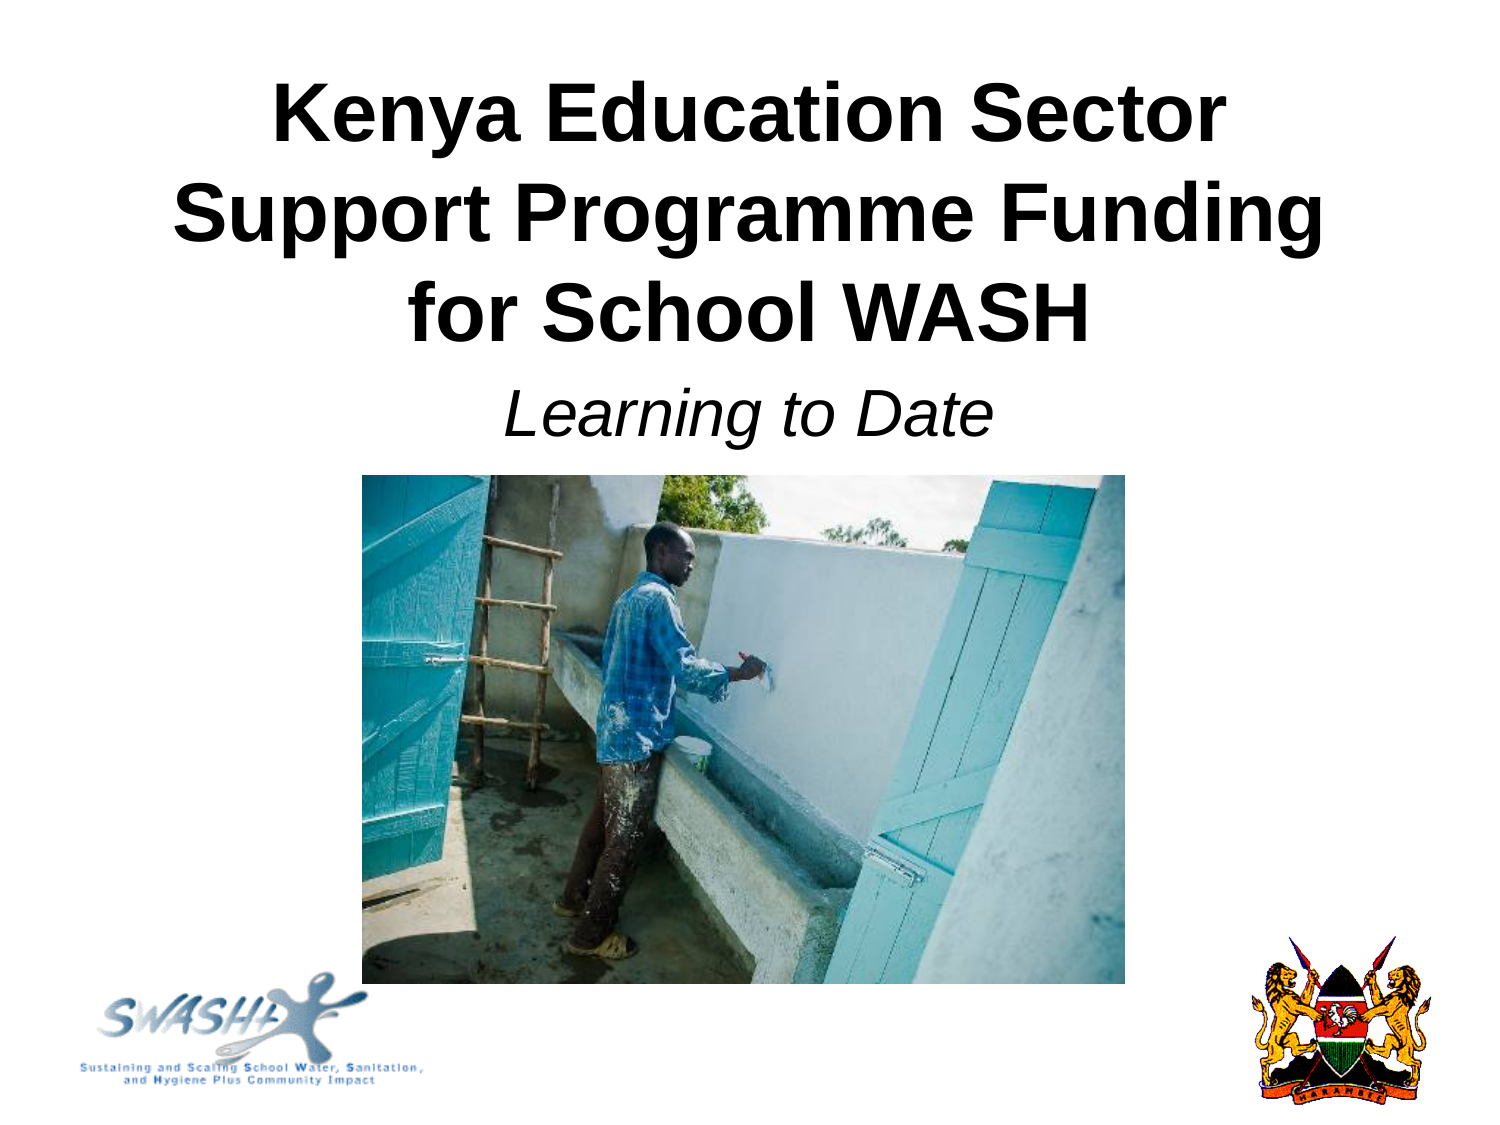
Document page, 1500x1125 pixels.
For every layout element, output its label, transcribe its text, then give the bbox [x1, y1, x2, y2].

picture [75, 475, 1126, 1100]
subtitle Learning to Date [224, 362, 1276, 476]
title Kenya Education Sector Support Programme Funding for School WASH [112, 87, 1388, 329]
picture [1235, 924, 1450, 1119]
